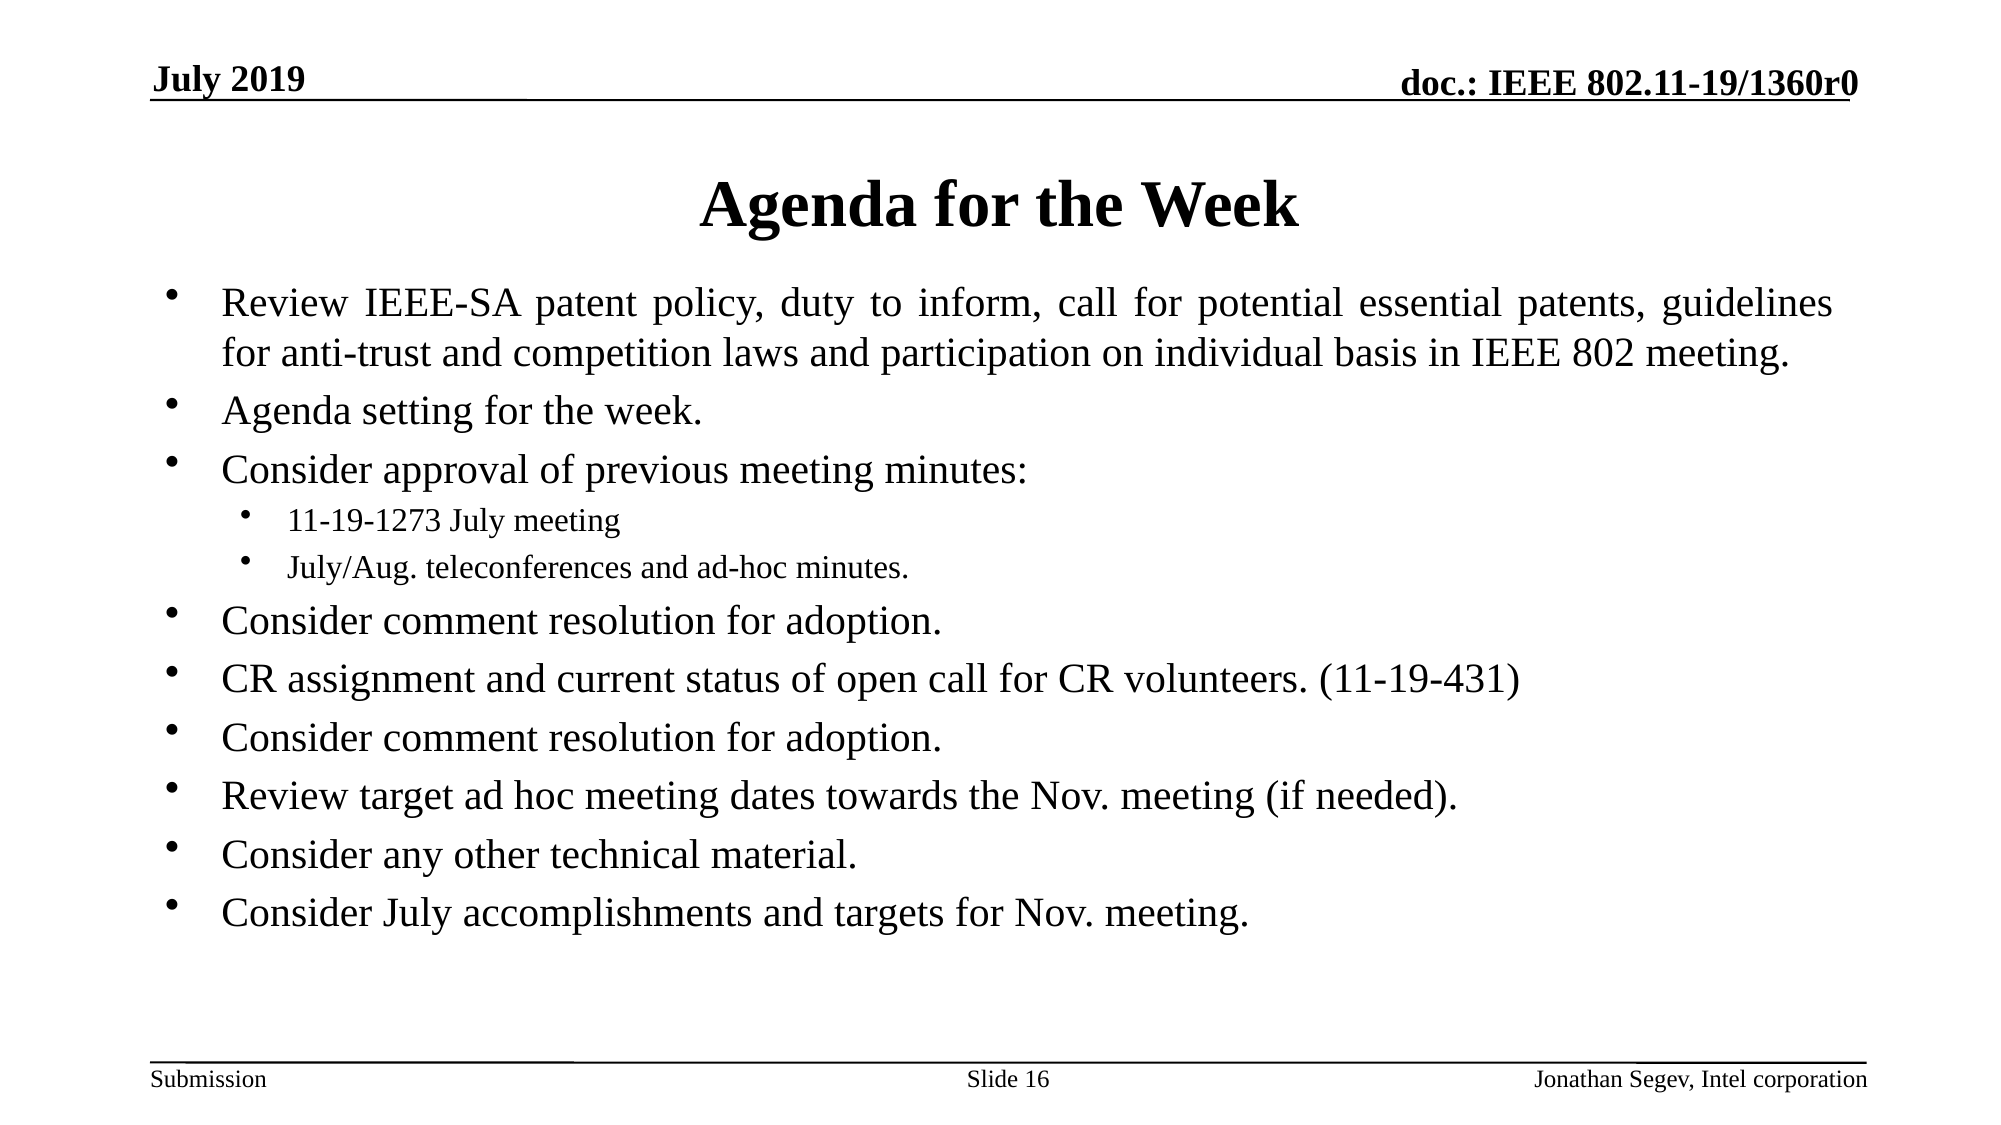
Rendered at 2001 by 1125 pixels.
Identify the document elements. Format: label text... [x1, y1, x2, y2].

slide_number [152, 54, 563, 100]
title Agenda for the Week [149, 112, 1850, 266]
list Review IEEE-SA patent policy, duty to inform, call for potential essential patents, guidelines for anti-trust and competition laws and participation on individual basis in IEEE 802 meeting. Agenda setting for the week. Consider approval of previous meeting minutes: 11-19-1273 July meeting July/Aug. teleconferences and ad-hoc minutes. Consider comment resolution for adoption. CR assignment and current status of open call for CR volunteers. (11-19-431) Consider comment resolution for adoption. Review target ad hoc meeting dates towards the Nov. meeting (if needed). Consider any other technical material. Consider July accomplishments and targets for Nov. meeting. [149, 266, 1850, 1000]
footer Jonathan Segev, Intel corporation [1171, 1061, 1869, 1093]
slide_number Slide 16 [950, 1061, 1067, 1123]
